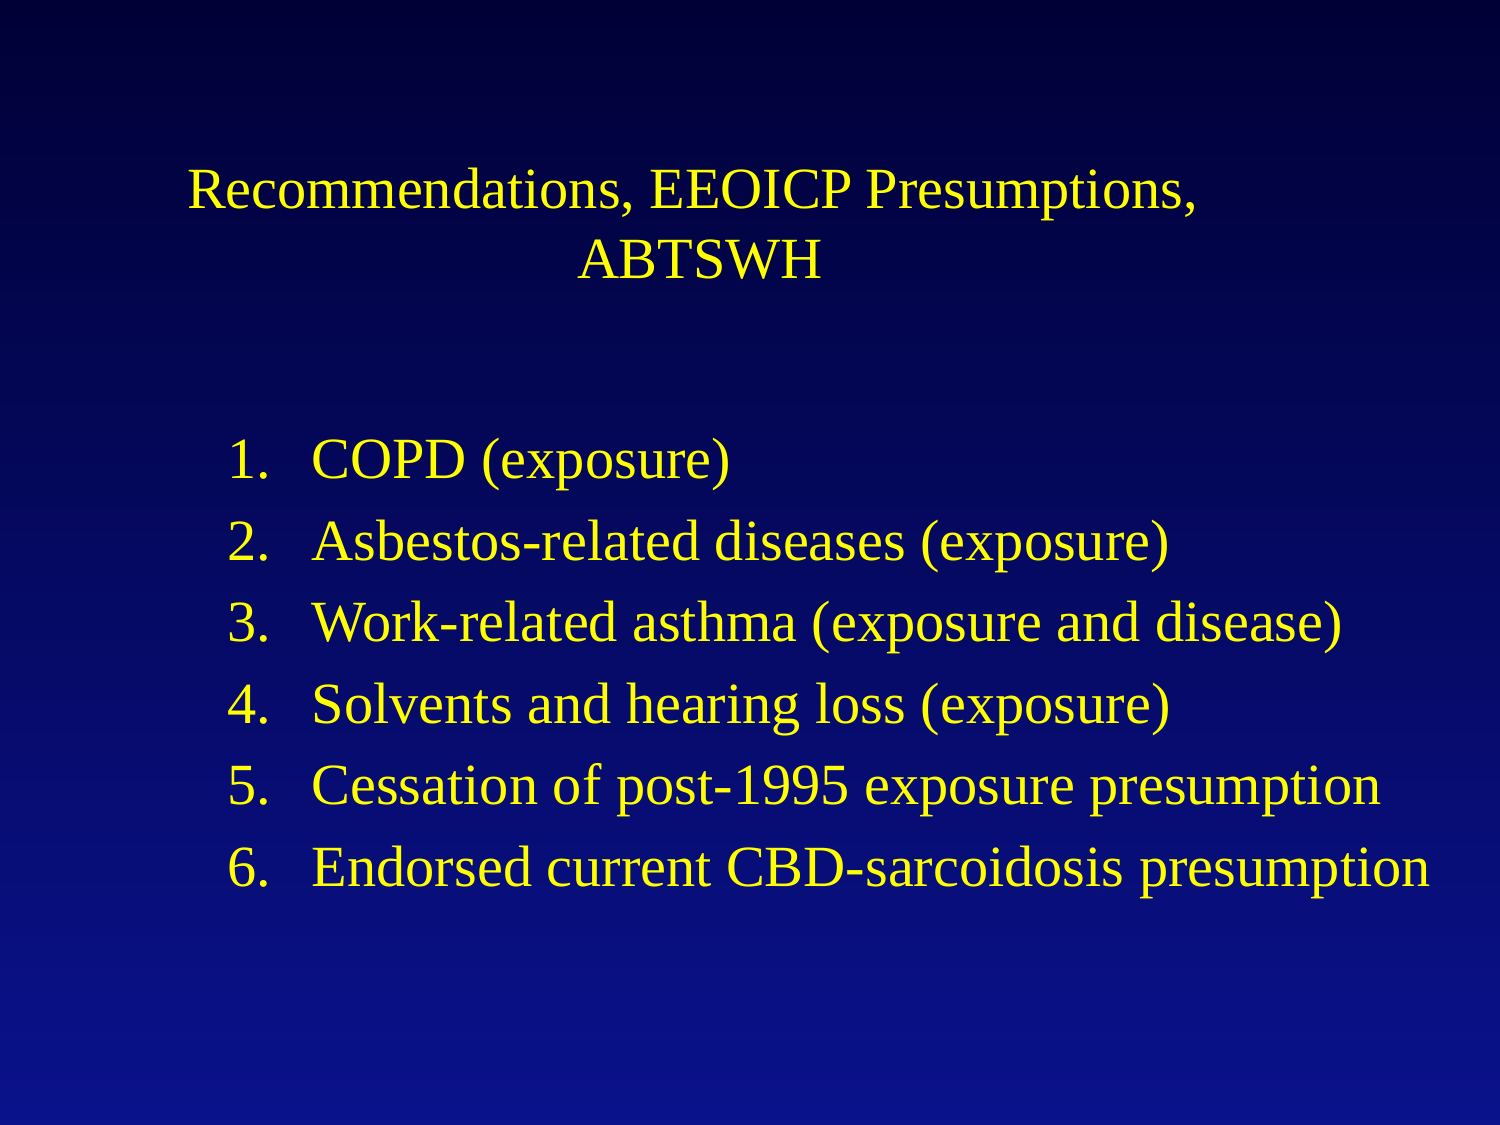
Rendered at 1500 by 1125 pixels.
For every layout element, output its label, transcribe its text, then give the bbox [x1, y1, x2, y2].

title Recommendations, EEOICP Presumptions, ABTSWH [62, 99, 1338, 342]
subtitle COPD (exposure) Asbestos-related diseases (exposure) Work-related asthma (exposure and disease) Solvents and hearing loss (exposure) Cessation of post-1995 exposure presumption Endorsed current CBD-sarcoidosis presumption [212, 412, 1463, 700]
